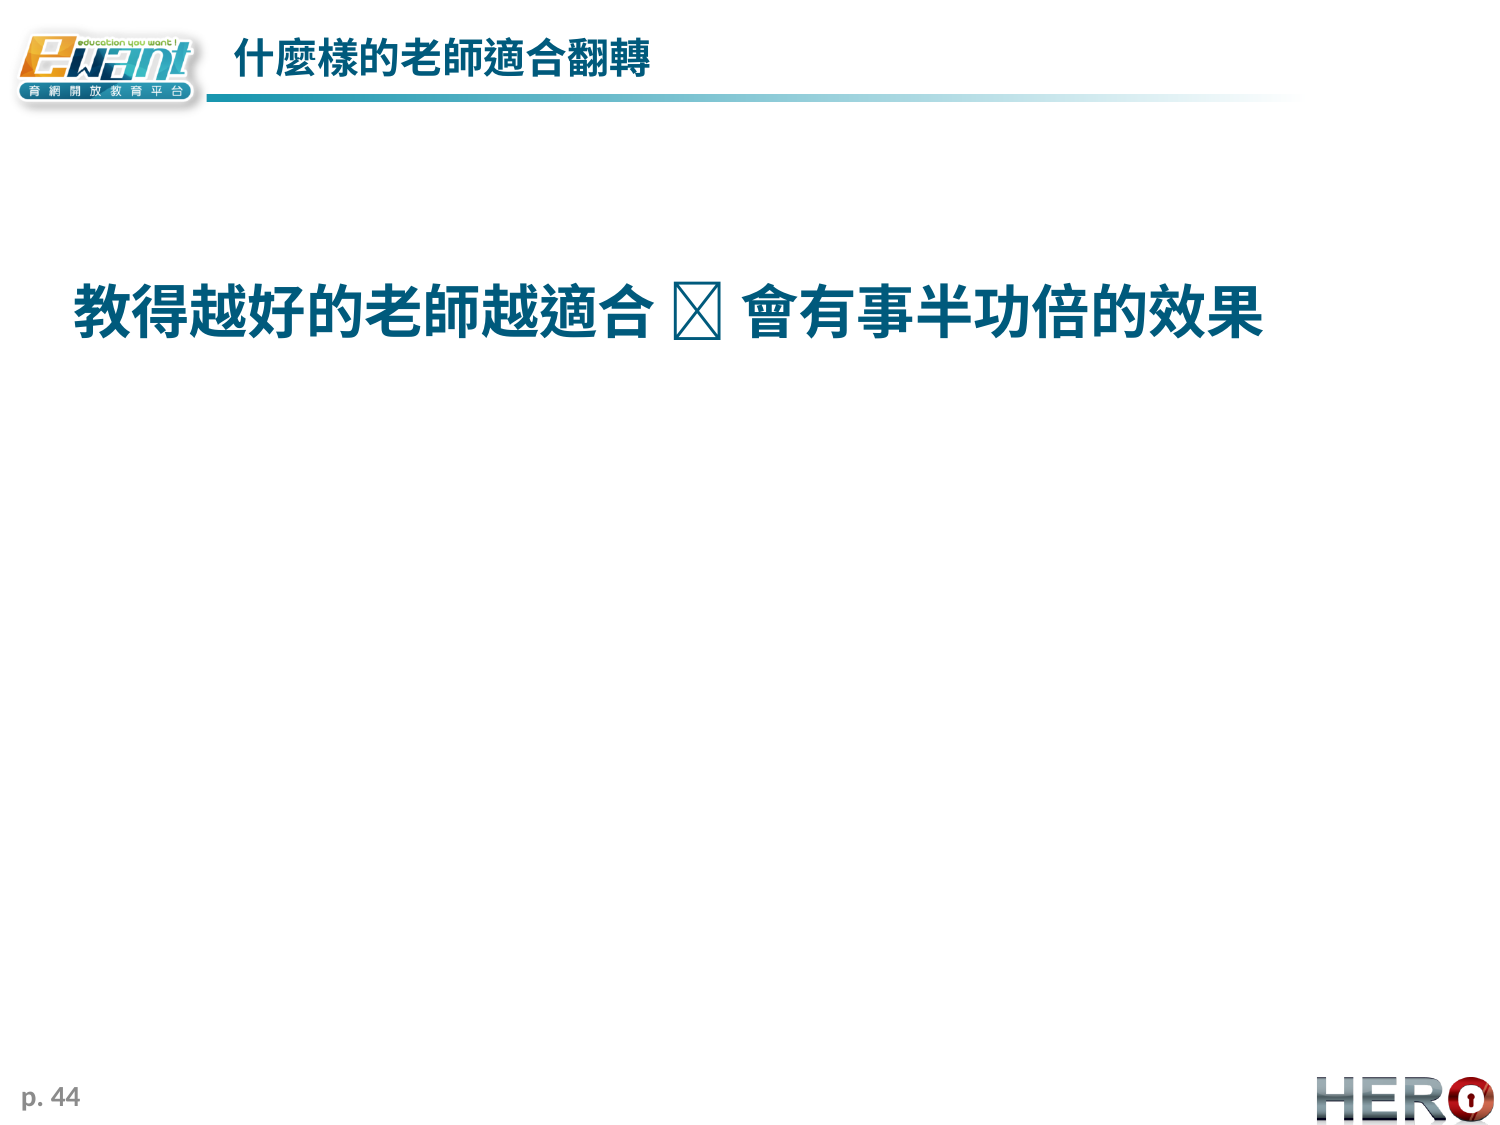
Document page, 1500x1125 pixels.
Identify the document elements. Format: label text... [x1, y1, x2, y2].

picture [1316, 1077, 1500, 1125]
text_box 教得越好的老師越適合  會有事半功倍的效果 [58, 267, 1500, 423]
title 什麼樣的老師適合翻轉 [218, 9, 1500, 105]
picture [9, 20, 207, 117]
slide_number p. 44 [5, 1065, 532, 1125]
